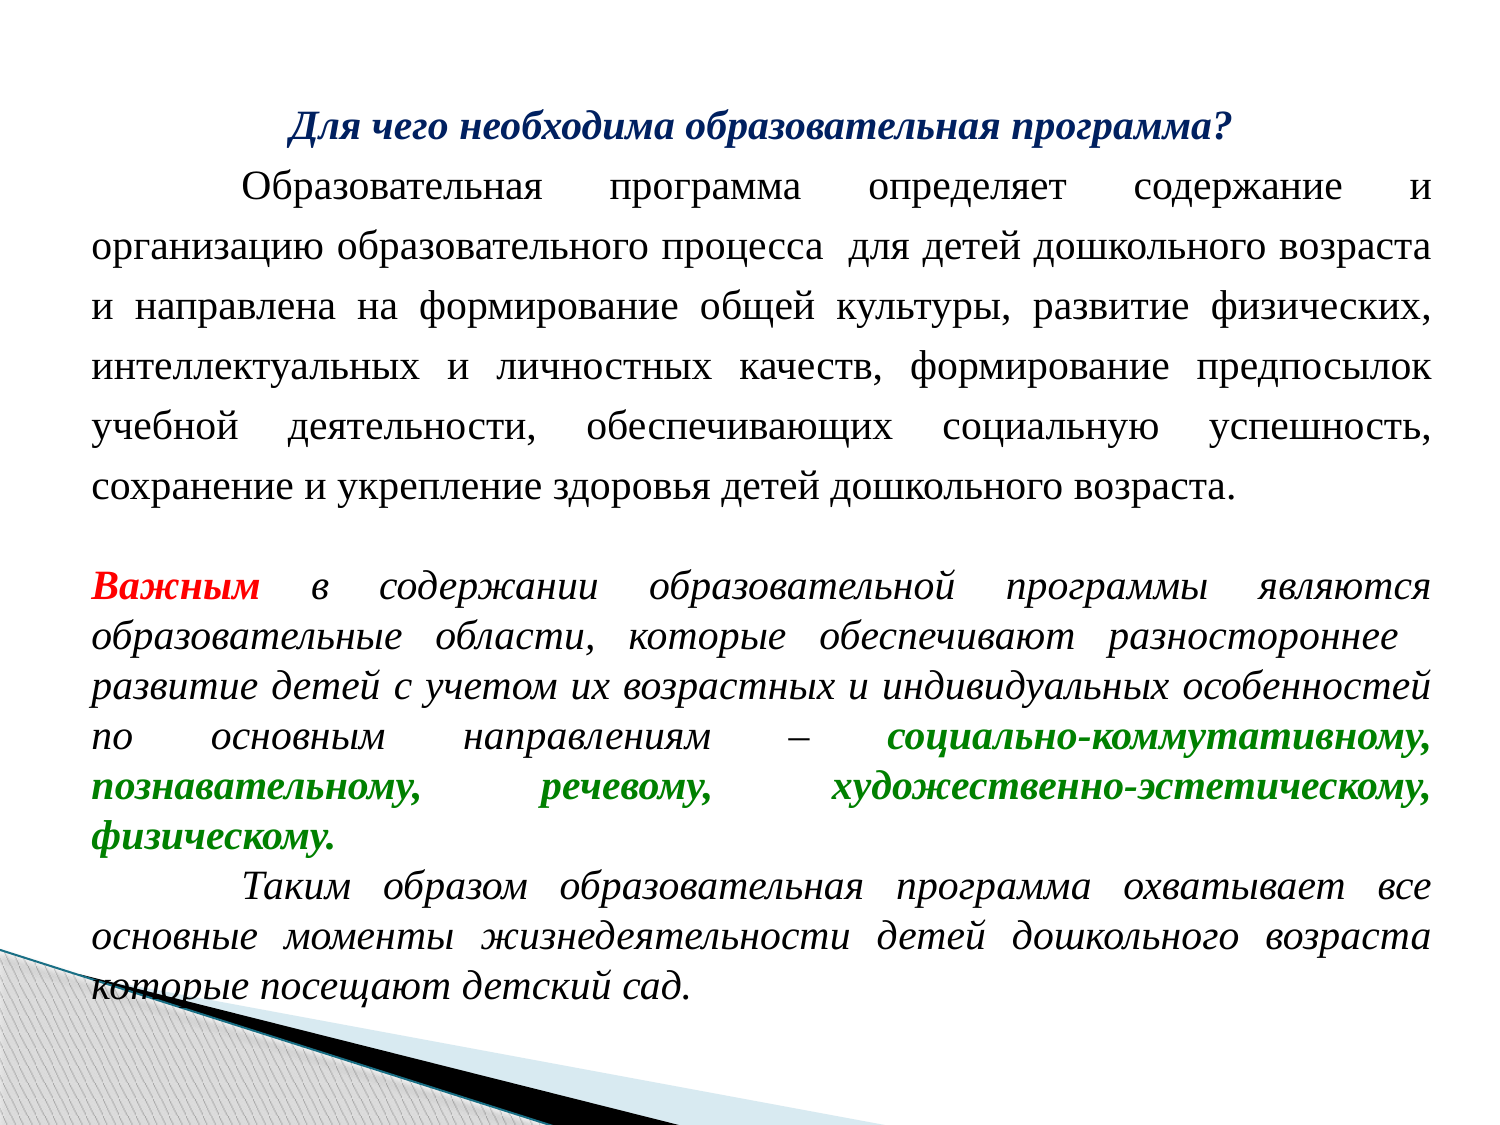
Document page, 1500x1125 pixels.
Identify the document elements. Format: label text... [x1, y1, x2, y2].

text_box Для чего необходима образовательная программа? Образовательная программа определяет содержание и организацию образовательного процесса для детей дошкольного возраста и направлена на формирование общей культуры, развитие физических, интеллектуальных и личностных качеств, формирование предпосылок учебной деятельности, обеспечивающих социальную успешность, сохранение и укрепление здоровья детей дошкольного возраста. Важным в содержании образовательной программы являются образовательные области, которые обеспечивают разностороннее развитие детей с учетом их возрастных и индивидуальных особенностей по основным направлениям – социально-коммутативному, познавательному, речевому, художественно-эстетическому, физическому. Таким образом образовательная программа охватывает все основные моменты жизнедеятельности детей дошкольного возраста которые посещают детский сад. [76, 90, 1447, 1015]
